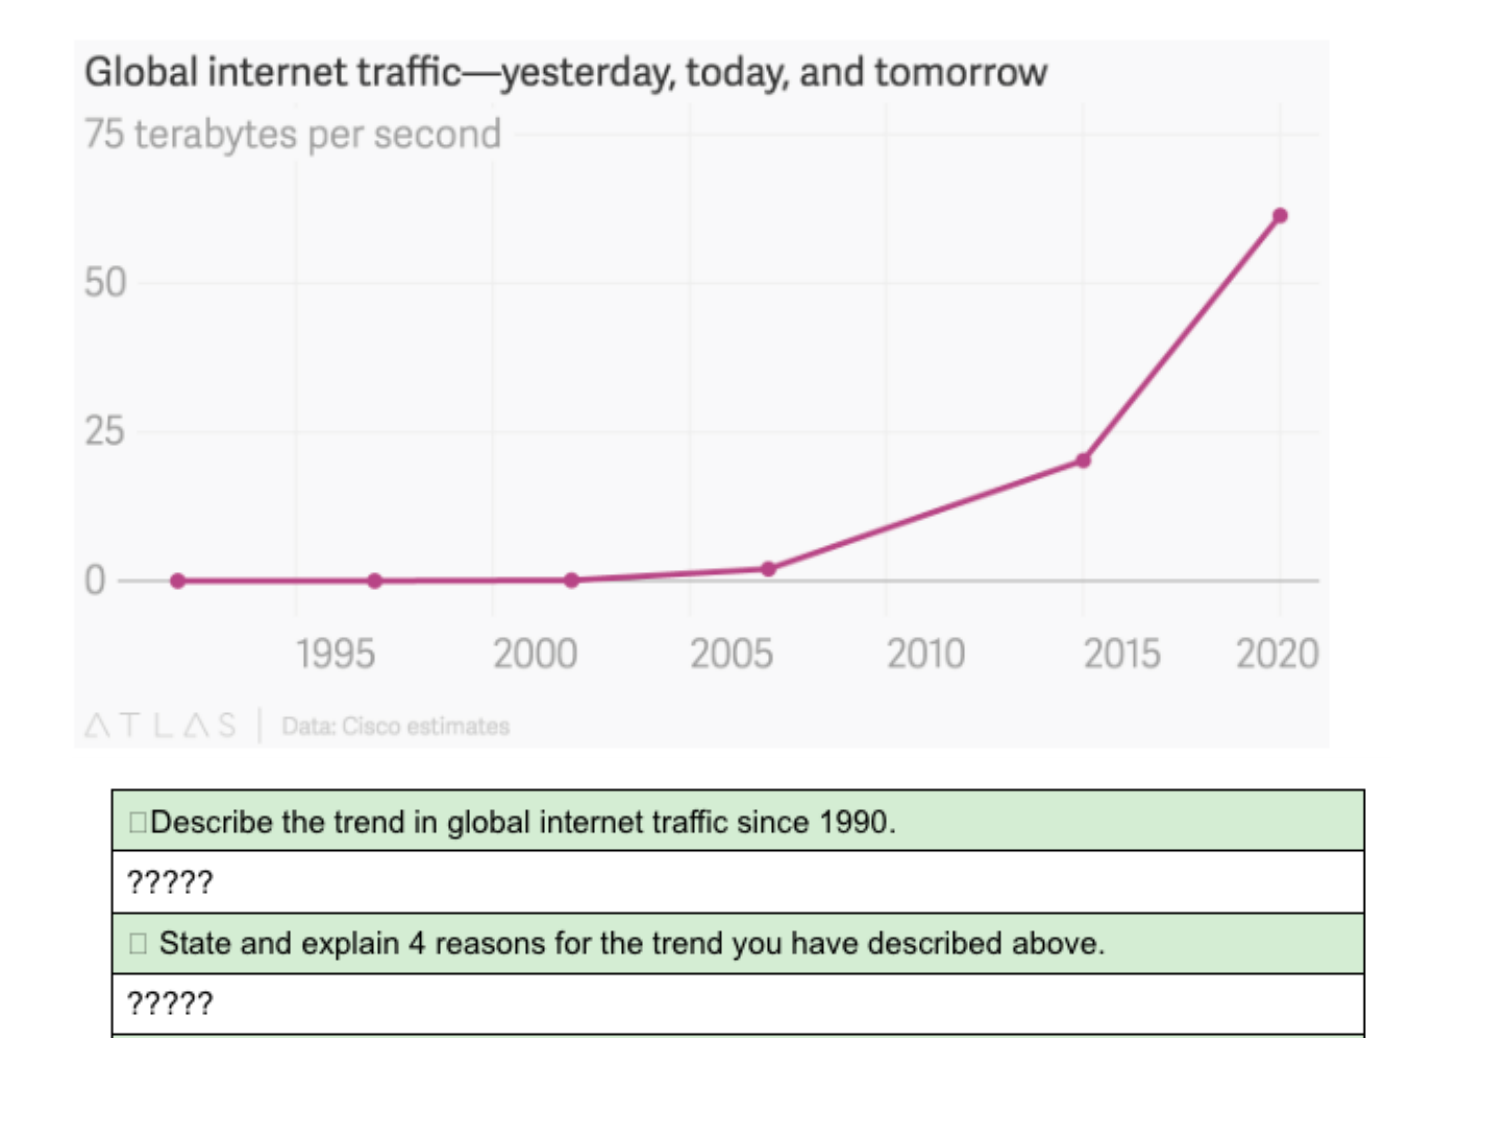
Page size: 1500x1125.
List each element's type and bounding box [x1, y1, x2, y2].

list [49, 24, 1359, 757]
picture [71, 755, 1392, 1038]
